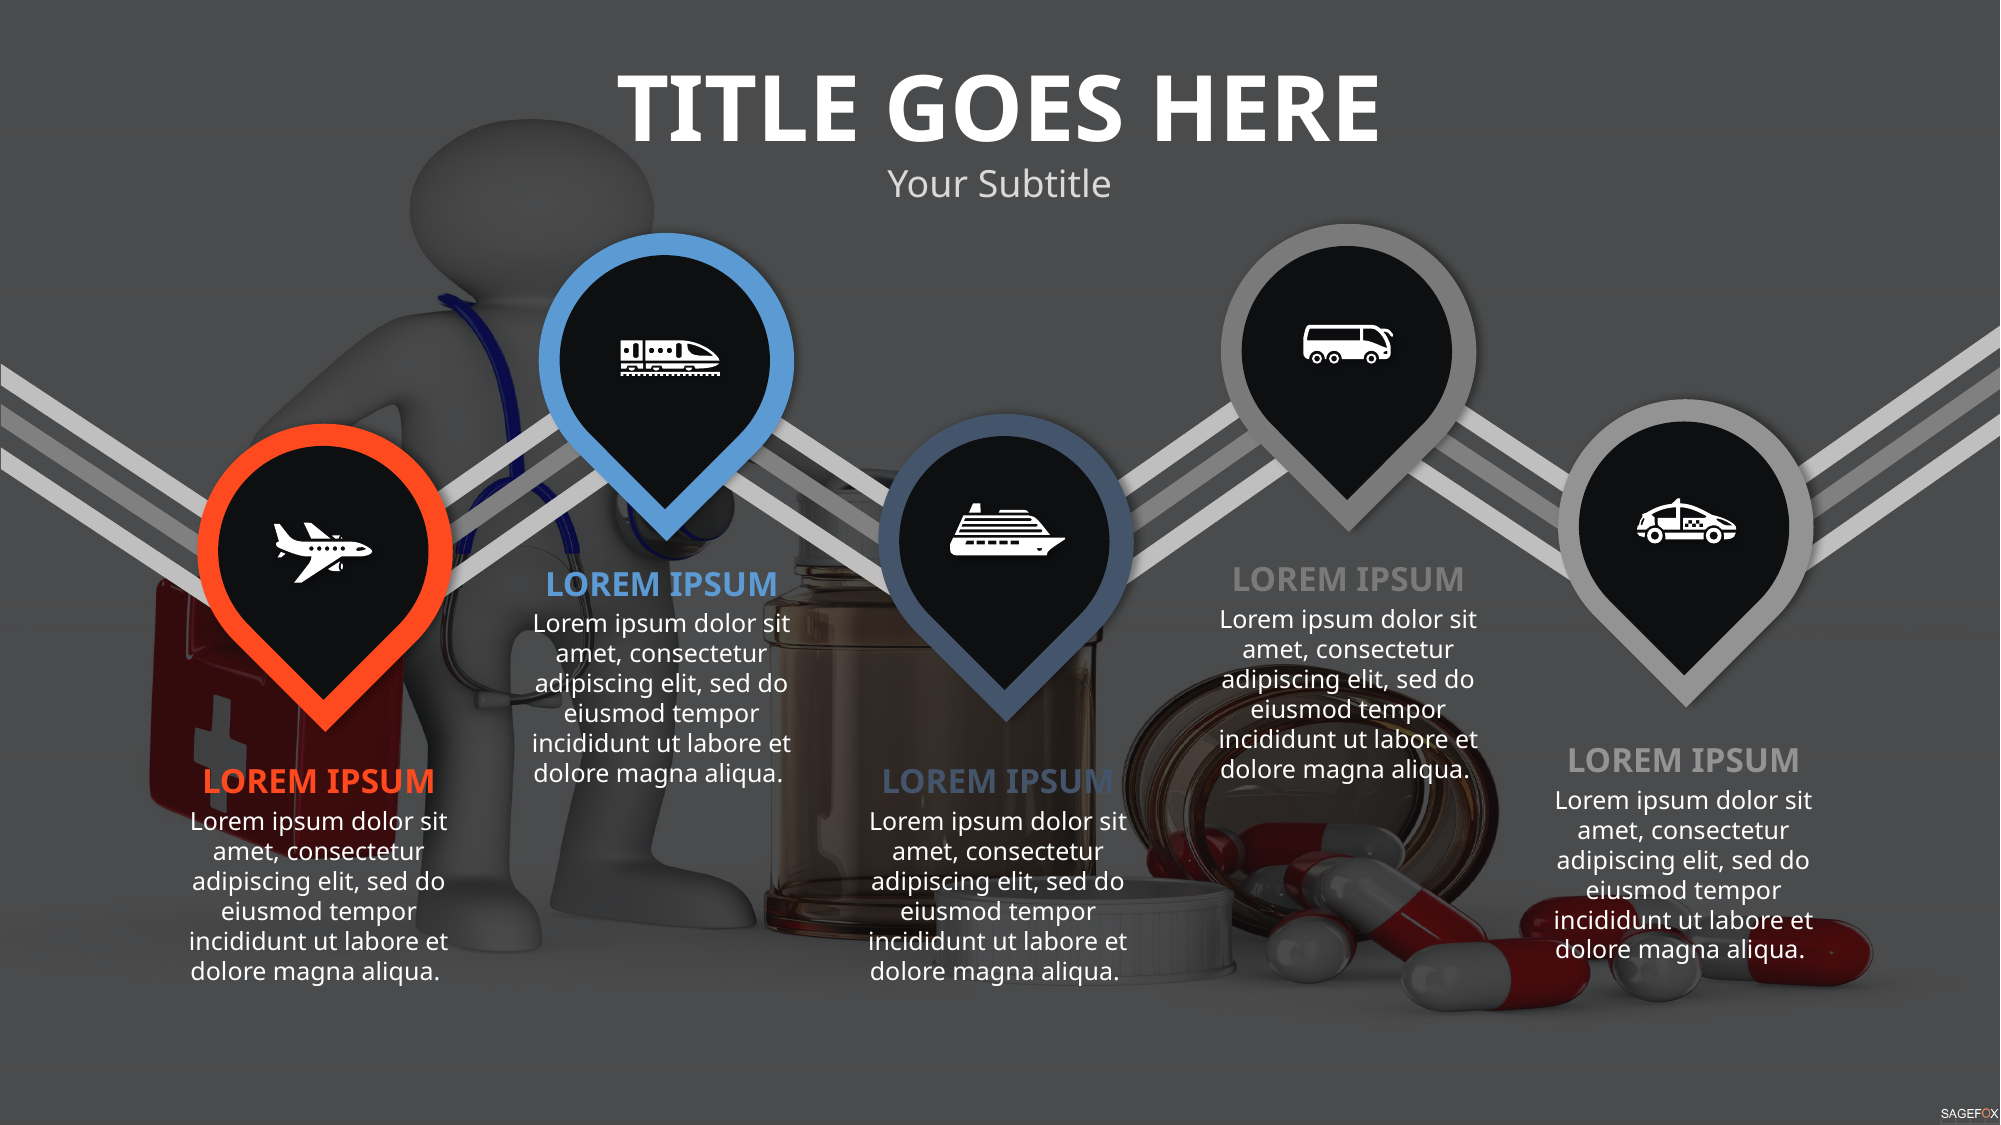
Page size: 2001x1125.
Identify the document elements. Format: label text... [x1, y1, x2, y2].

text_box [1220, 223, 1476, 480]
picture [1940, 0, 2001, 1125]
text_box LOREM IPSUM Lorem ipsum dolor sit amet, consectetur adipiscing elit, sed do eiusmod tempor incididunt ut labore et dolore magna aliqua. [1533, 732, 1834, 972]
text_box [878, 413, 1134, 670]
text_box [619, 452, 878, 557]
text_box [1814, 438, 2000, 544]
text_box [1558, 399, 1814, 655]
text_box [453, 457, 708, 561]
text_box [1134, 445, 1389, 550]
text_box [1300, 437, 1558, 543]
text_box LOREM IPSUM Lorem ipsum dolor sit amet, consectetur adipiscing elit, sed do eiusmod tempor incididunt ut labore et dolore magna aliqua. [511, 557, 812, 795]
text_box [0, 471, 197, 575]
text_box TITLE GOES HERE Your Subtitle [548, 42, 1452, 212]
text_box LOREM IPSUM Lorem ipsum dolor sit amet, consectetur adipiscing elit, sed do eiusmod tempor incididunt ut labore et dolore magna aliqua. [169, 752, 469, 993]
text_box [538, 232, 794, 489]
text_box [197, 423, 453, 680]
text_box LOREM IPSUM Lorem ipsum dolor sit amet, consectetur adipiscing elit, sed do eiusmod tempor incididunt ut labore et dolore magna aliqua. [1198, 551, 1499, 791]
text_box LOREM IPSUM Lorem ipsum dolor sit amet, consectetur adipiscing elit, sed do eiusmod tempor incididunt ut labore et dolore magna aliqua. [848, 753, 1149, 993]
